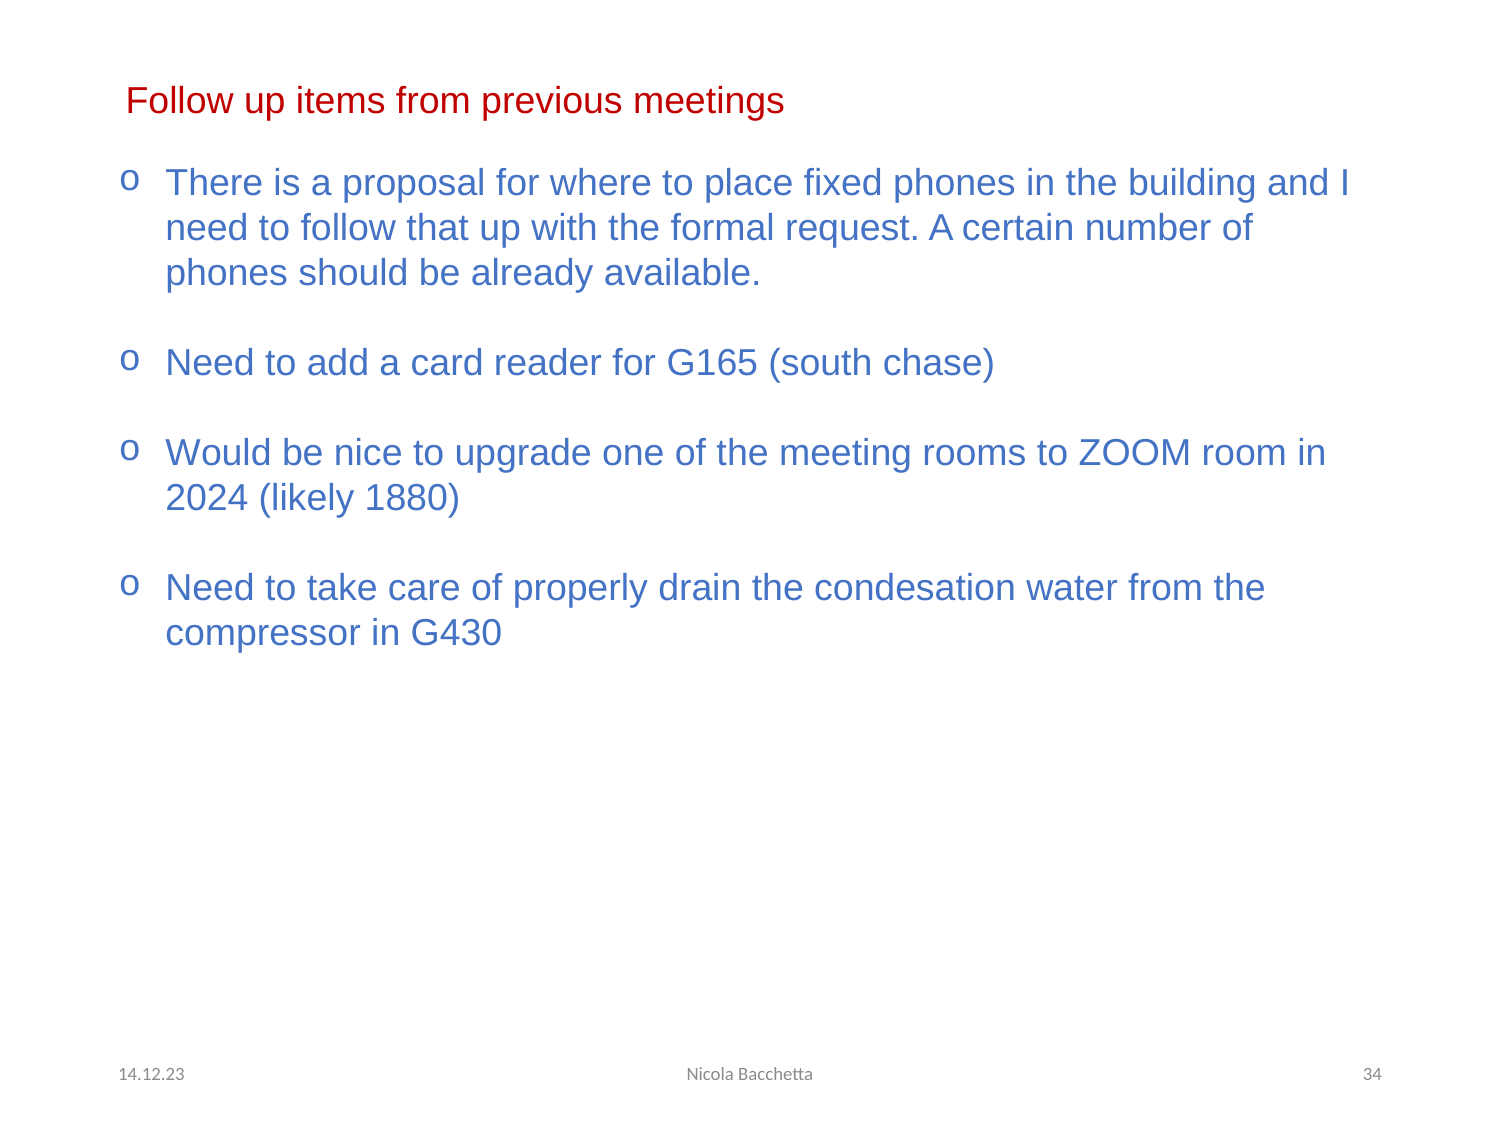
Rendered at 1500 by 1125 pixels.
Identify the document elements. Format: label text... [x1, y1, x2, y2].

text_box There is a proposal for where to place fixed phones in the building and I need to follow that up with the formal request. A certain number of phones should be already available. Need to add a card reader for G165 (south chase) Would be nice to upgrade one of the meeting rooms to ZOOM room in 2024 (likely 1880) Need to take care of properly drain the condesation water from the compressor in G430 [103, 150, 1397, 661]
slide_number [103, 1042, 441, 1103]
footer Nicola Bacchetta [496, 1042, 1004, 1103]
text_box Follow up items from previous meetings [110, 69, 801, 129]
slide_number 34 [1059, 1042, 1397, 1103]
